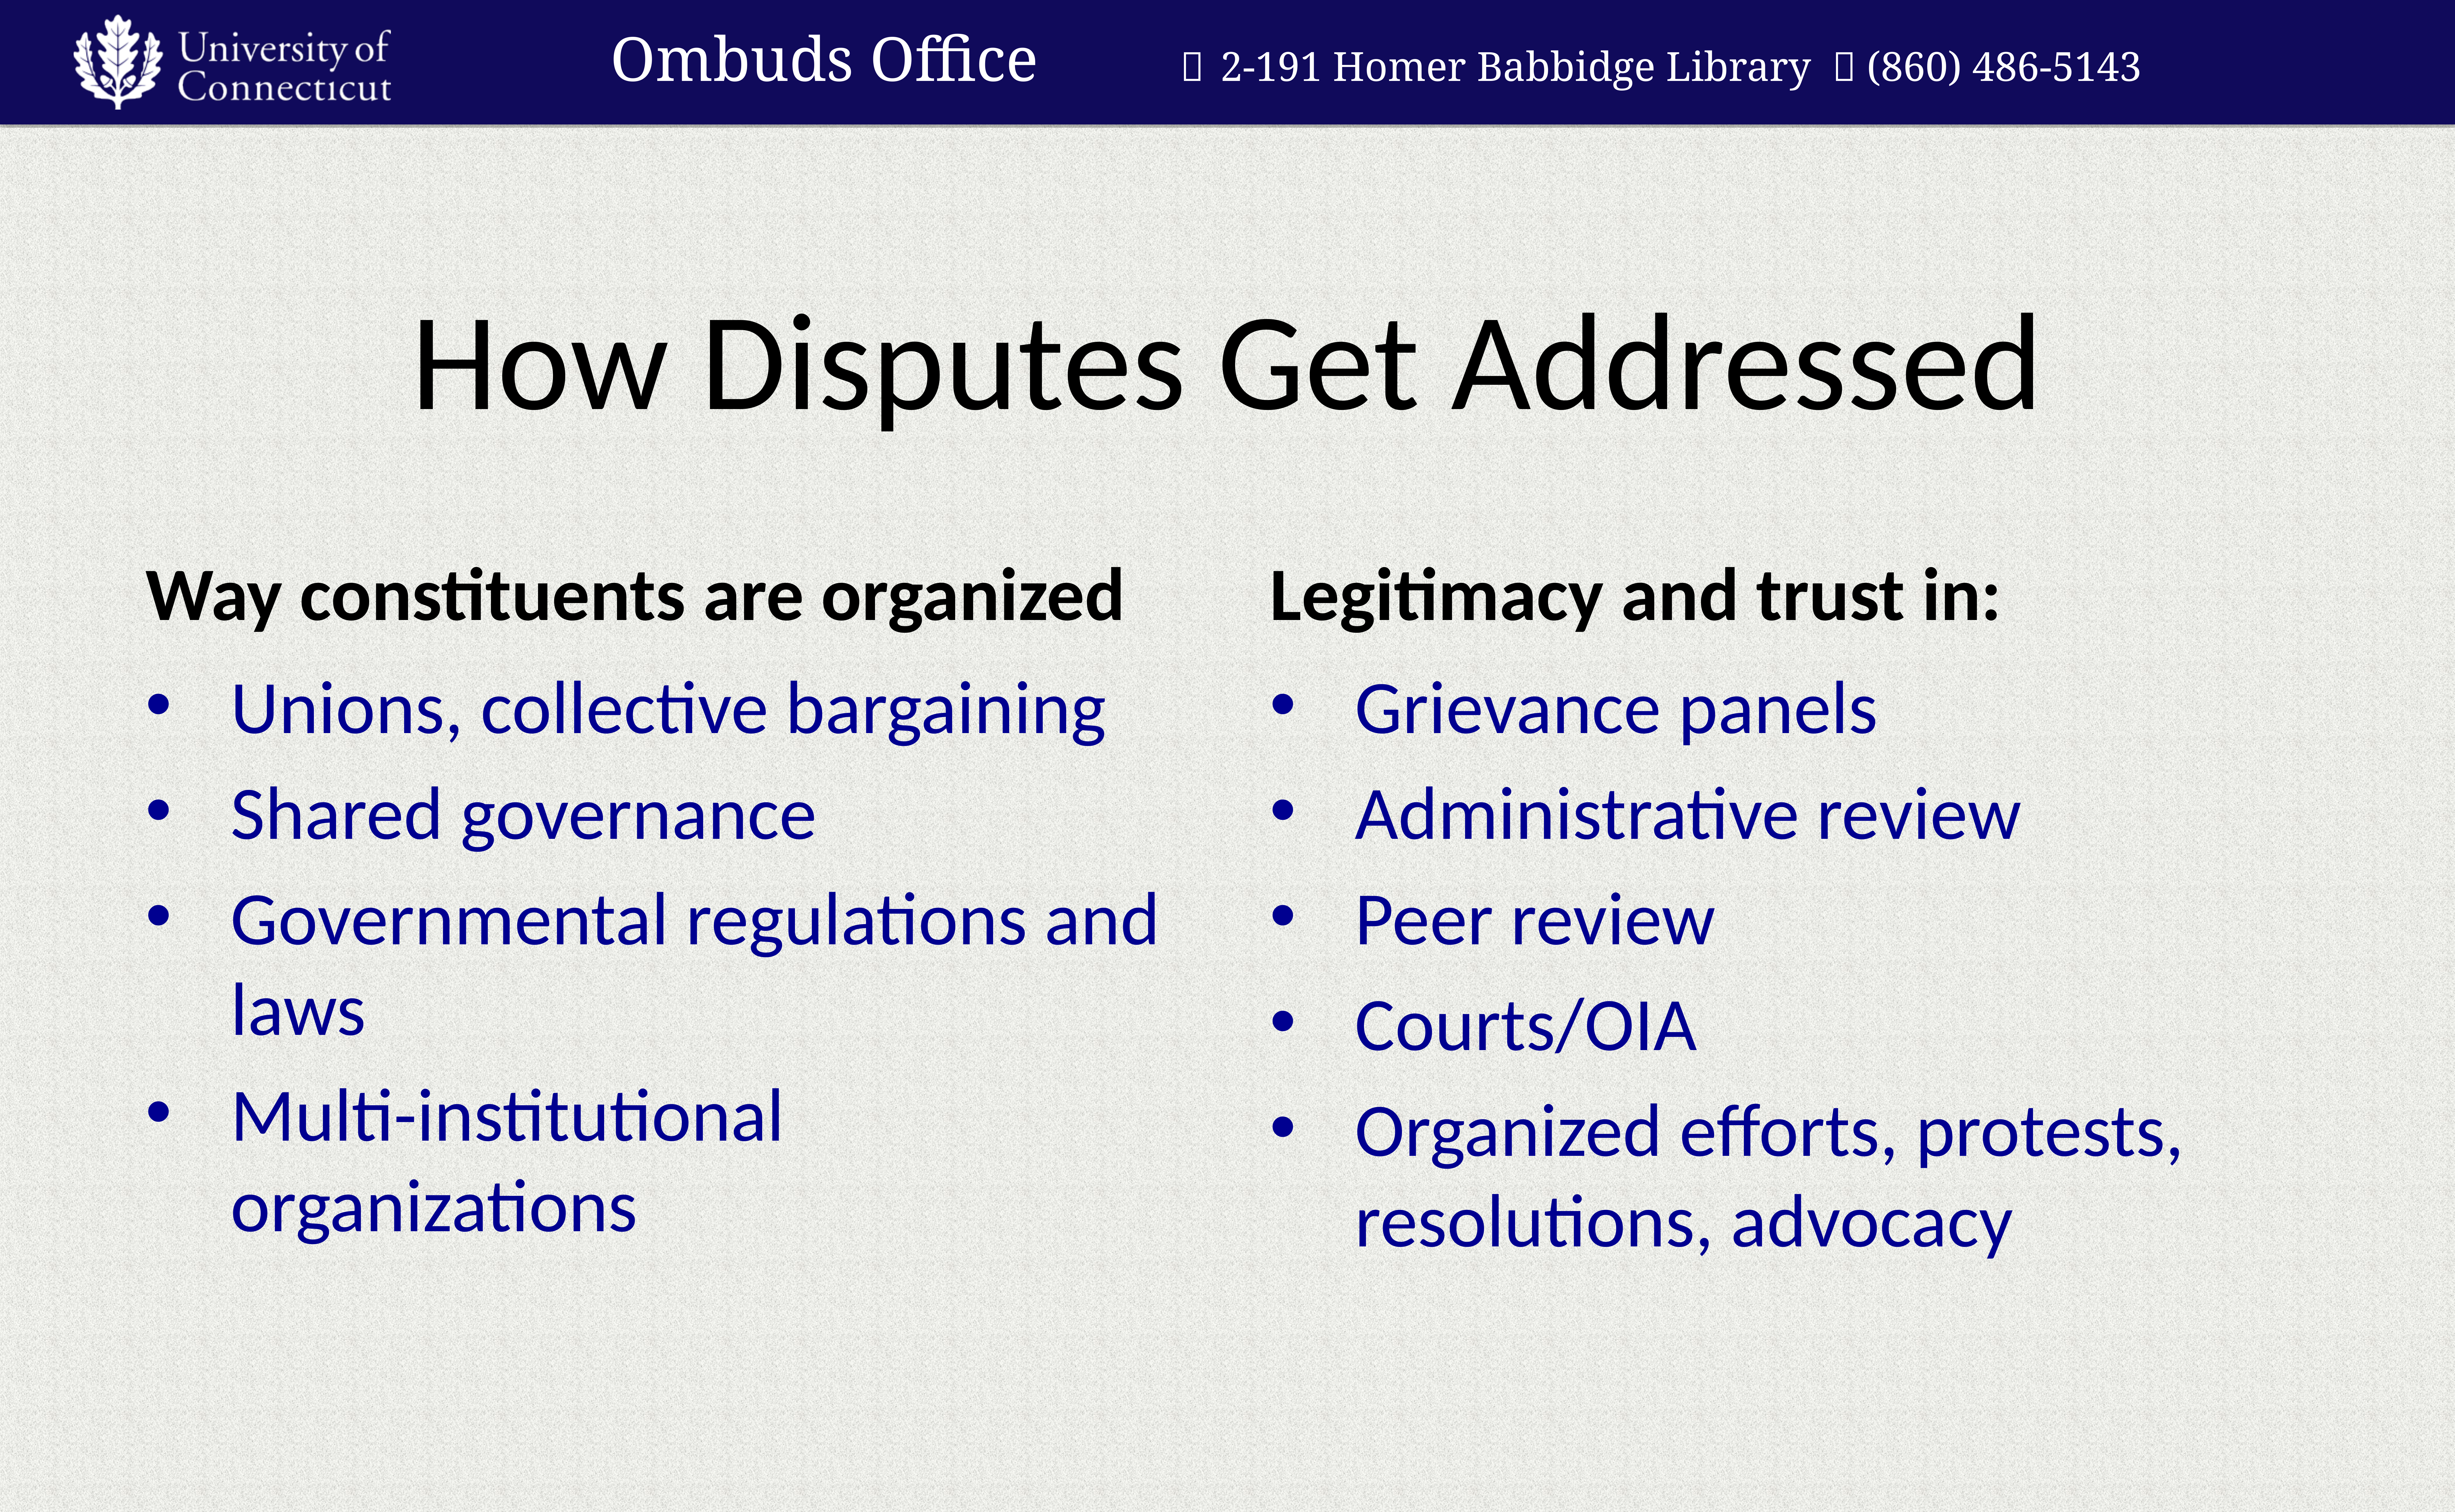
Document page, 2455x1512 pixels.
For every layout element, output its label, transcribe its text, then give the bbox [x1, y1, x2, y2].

list Grievance panels Administrative review Peer review Courts/OIA Organized efforts, protests, resolutions, advocacy [1247, 646, 2332, 1512]
list Unions, collective bargaining Shared governance Governmental regulations and laws Multi-institutional organizations [123, 646, 1208, 1512]
list Legitimacy and trust in: [1247, 505, 2332, 646]
picture [0, 124, 2455, 1512]
list Way constituents are organized [123, 505, 1208, 646]
text_box [0, 0, 2455, 124]
text_box Ombuds Office  2-191 Homer Babbidge Library  (860) 486-5143 [562, 18, 2397, 96]
title How Disputes Get Addressed [123, 227, 2332, 480]
picture [73, 14, 391, 110]
